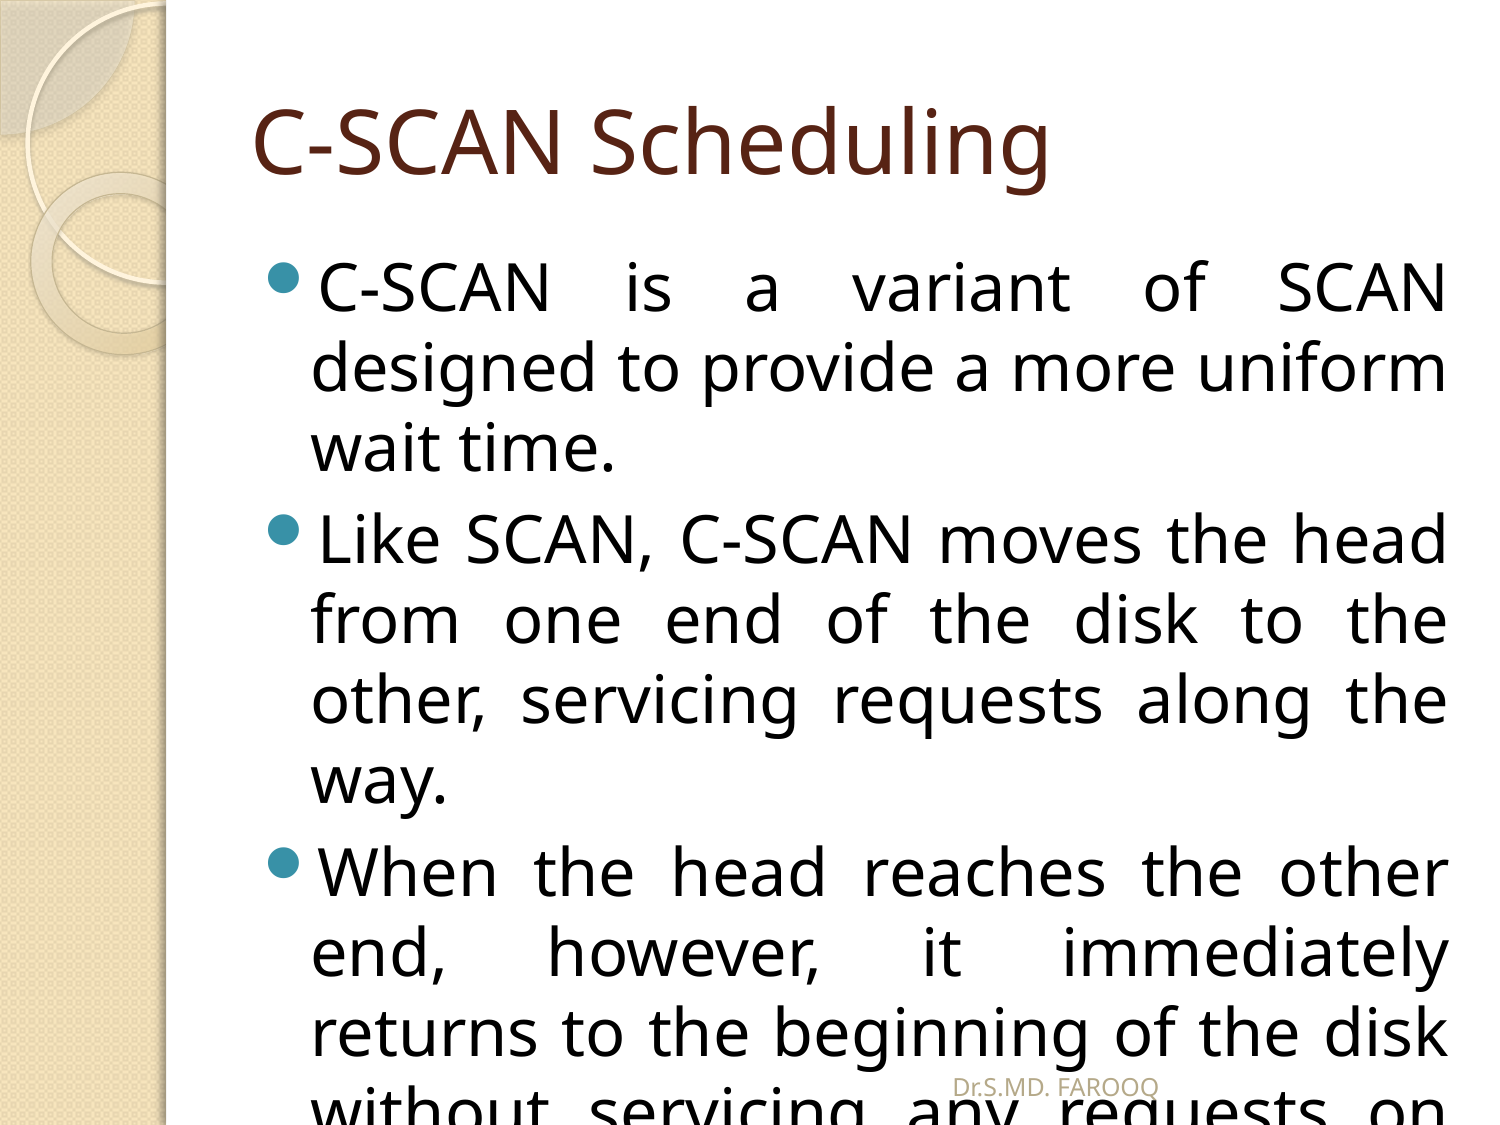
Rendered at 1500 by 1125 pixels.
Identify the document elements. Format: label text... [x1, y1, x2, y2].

title C-SCAN Scheduling [235, 45, 1466, 233]
list C-SCAN is a variant of SCAN designed to provide a more uniform wait time. Like SCAN, C-SCAN moves the head from one end of the disk to the other, servicing requests along the way. When the head reaches the other end, however, it immediately returns to the beginning of the disk without servicing any requests on the return trip [235, 237, 1466, 1025]
footer Dr.S.MD. FAROOQ [937, 1034, 1413, 1113]
